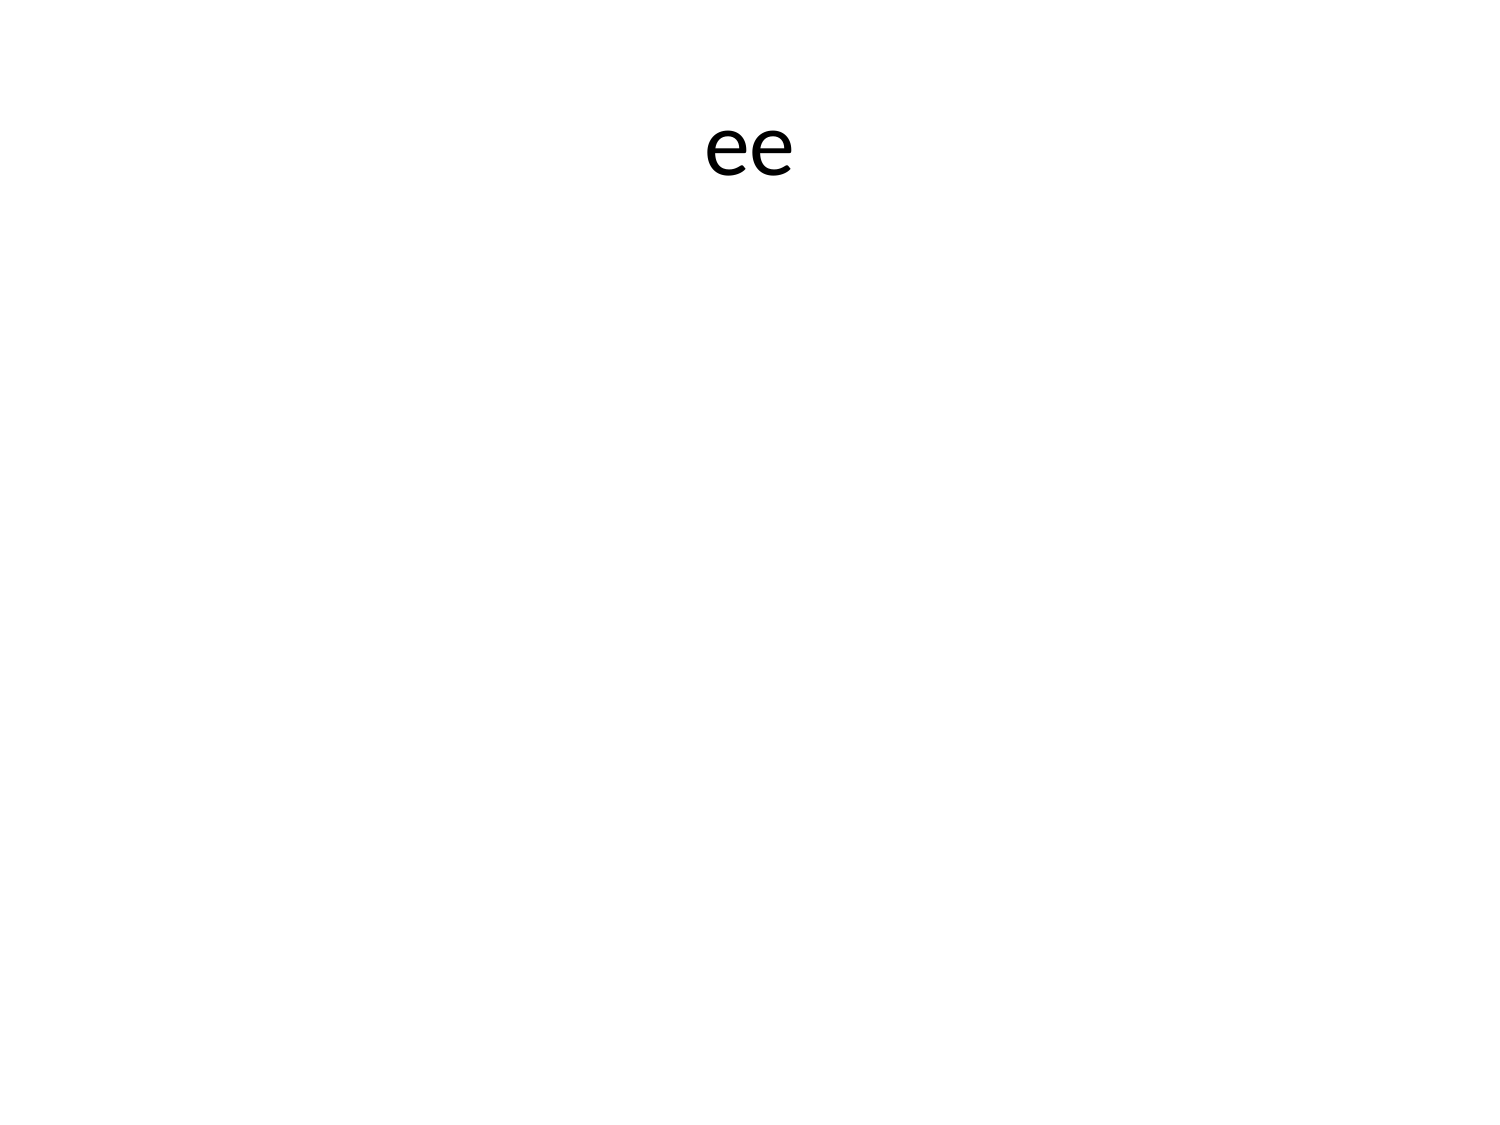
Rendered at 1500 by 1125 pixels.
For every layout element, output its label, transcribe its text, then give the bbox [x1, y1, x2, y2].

title ee [75, 45, 1425, 233]
